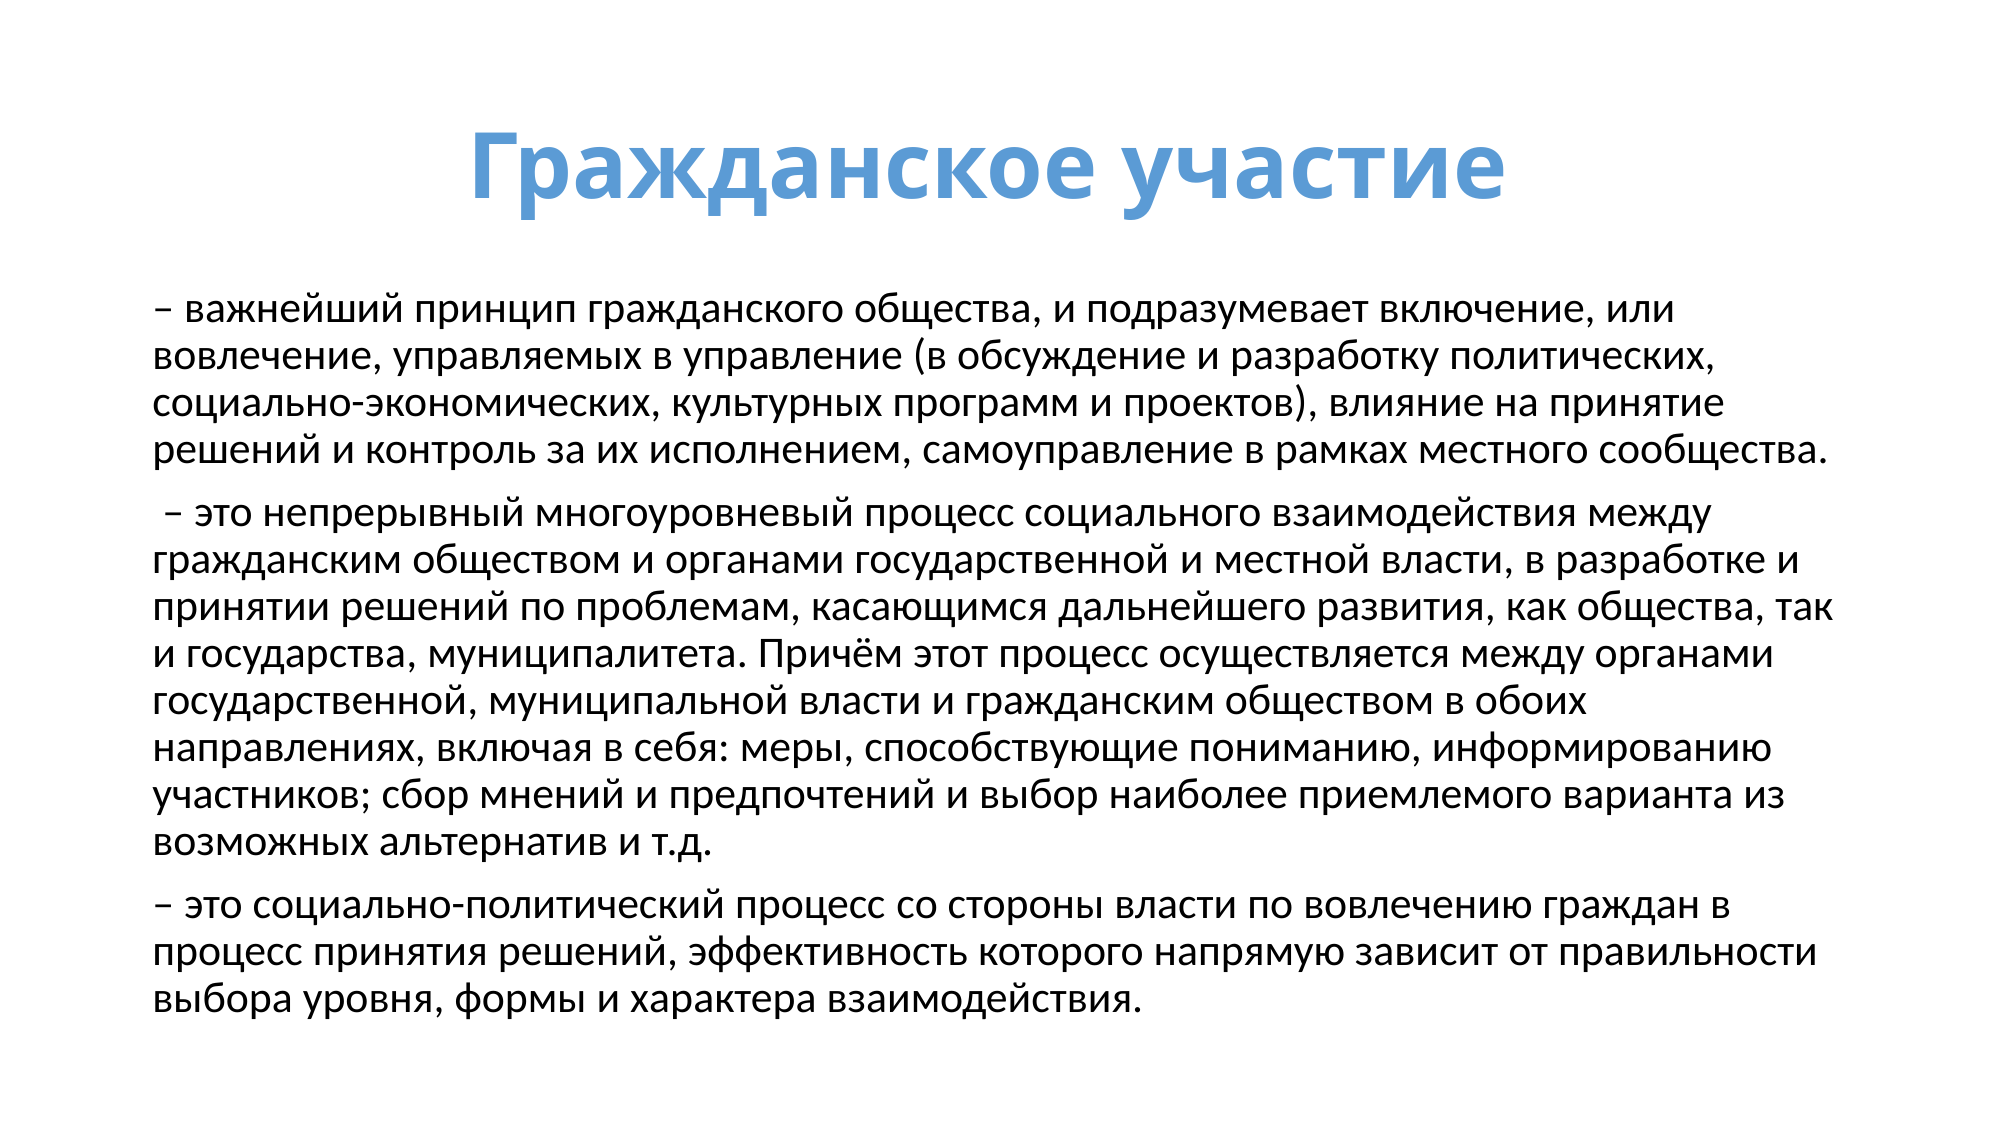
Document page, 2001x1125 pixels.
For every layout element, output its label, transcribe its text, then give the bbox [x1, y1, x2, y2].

list – важнейший принцип гражданского общества, и подразумевает включение, или вовлечение, управляемых в управление (в обсуждение и разработку политических, социально-экономических, культурных программ и проектов), влияние на принятие решений и контроль за их исполнением, самоуправление в рамках местного сообщества. – это непрерывный многоуровневый процесс социального взаимодействия между гражданским обществом и органами государственной и местной власти, в разработке и принятии решений по проблемам, касающимся дальнейшего развития, как общества, так и государства, муниципалитета. Причём этот процесс осуществляется между органами государственной, муниципальной власти и гражданским обществом в обоих направлениях, включая в себя: меры, способствующие пониманию, информированию участников; сбор мнений и предпочтений и выбор наиболее приемлемого варианта из возможных альтернатив и т.д. – это социально-политический процесс со стороны власти по вовлечению граждан в процесс принятия решений, эффективность которого напрямую зависит от правильности выбора уровня, формы и характера взаимодействия. [137, 277, 1863, 1066]
title Гражданское участие [137, 59, 1863, 277]
